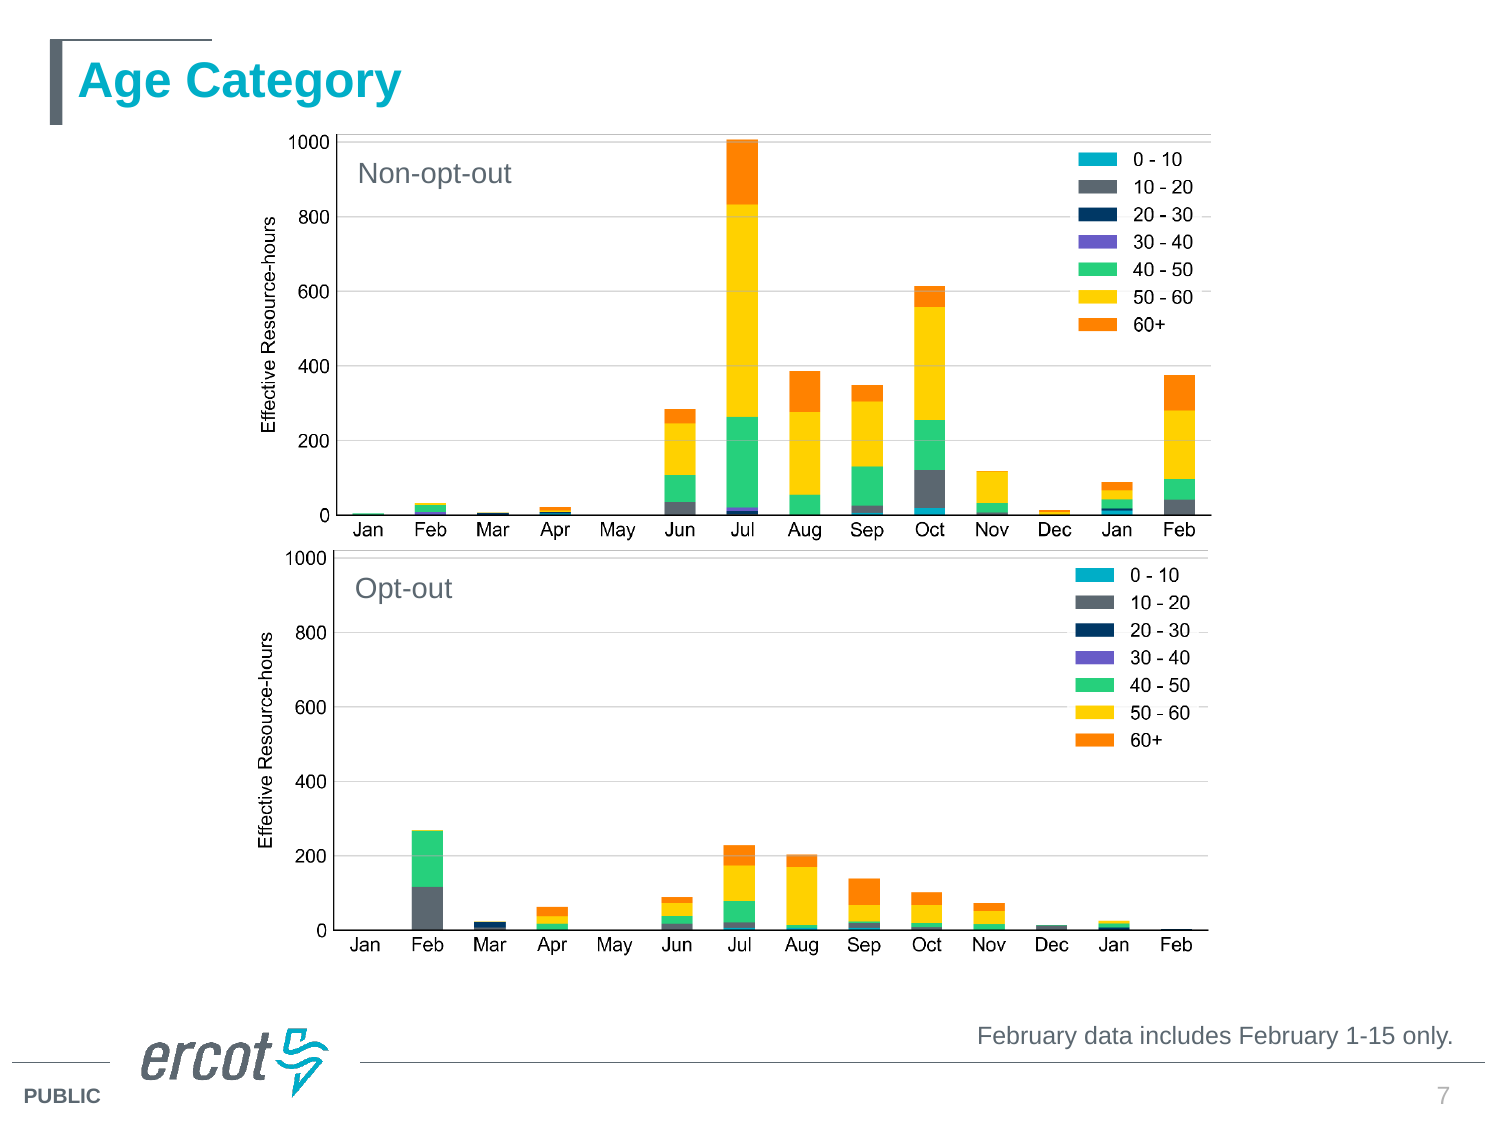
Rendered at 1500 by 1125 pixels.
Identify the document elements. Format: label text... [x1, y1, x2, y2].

title Age Category [62, 39, 1450, 125]
slide_number 7 [1400, 1076, 1488, 1113]
text_box February data includes February 1-15 only. [962, 1012, 1500, 1058]
picture [237, 113, 1231, 976]
picture [137, 1024, 332, 1100]
